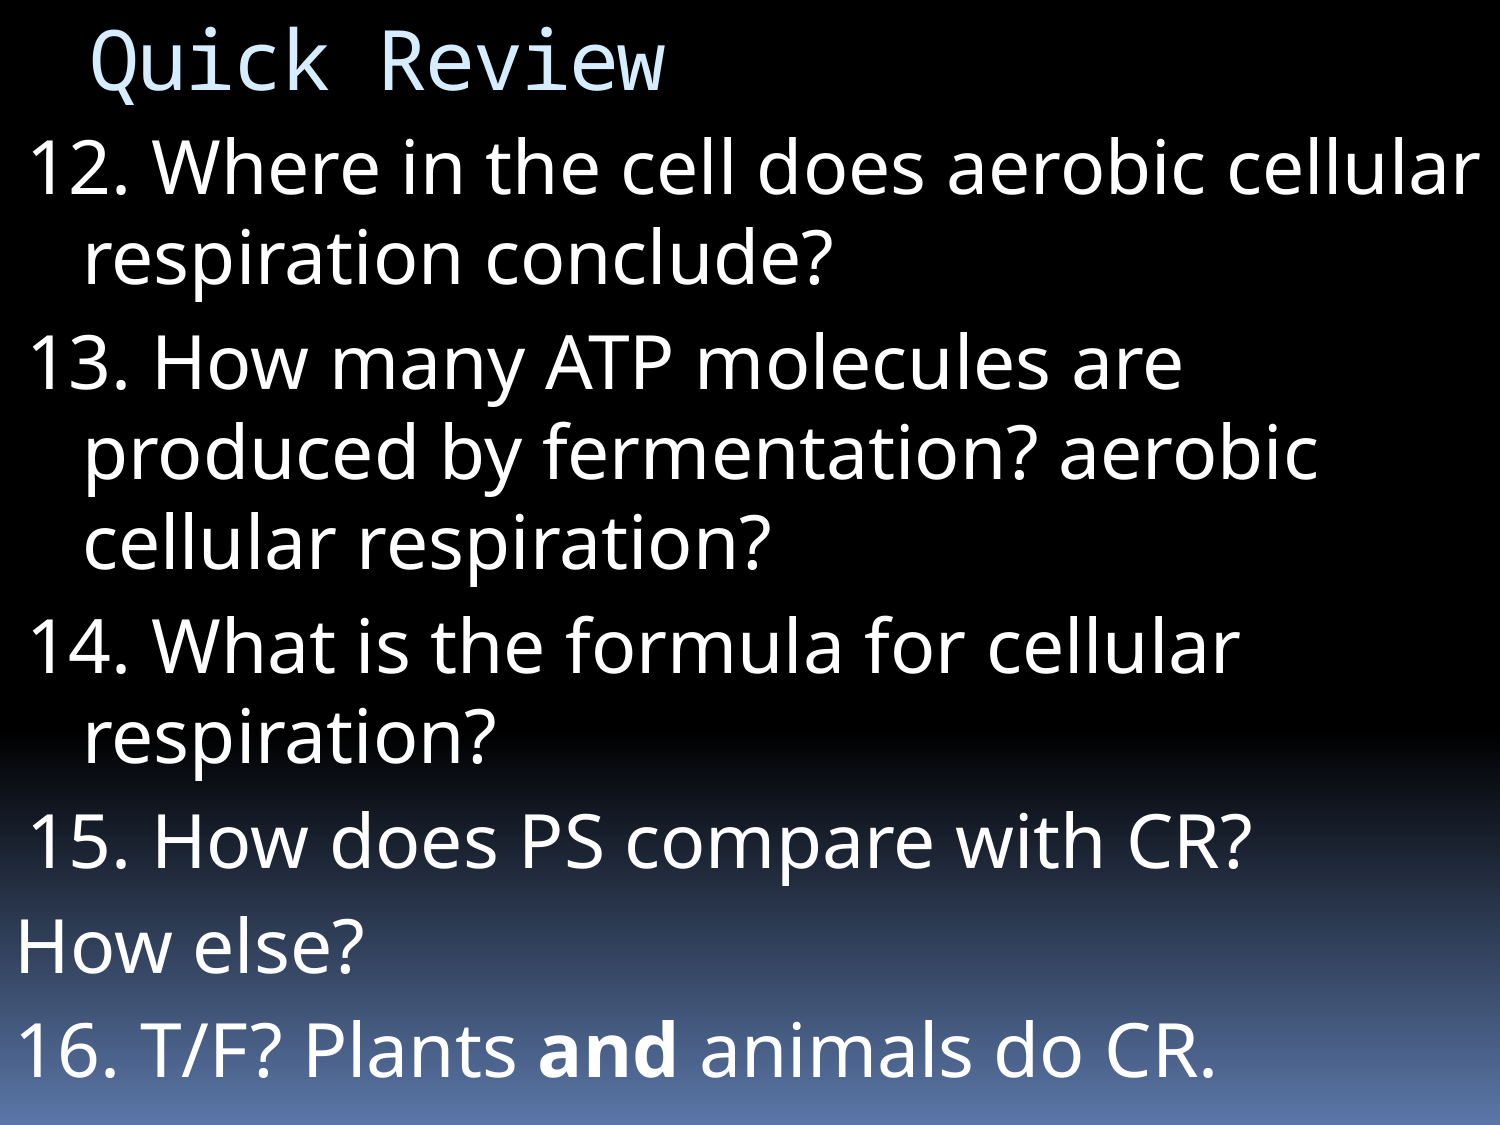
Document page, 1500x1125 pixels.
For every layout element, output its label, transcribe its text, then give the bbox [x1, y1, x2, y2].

text_box 12. Where in the cell does aerobic cellular respiration conclude? 13. How many ATP molecules are produced by fermentation? aerobic cellular respiration? 14. What is the formula for cellular respiration? 15. How does PS compare with CR? How else? 16. T/F? Plants and animals do CR. [0, 112, 1500, 1113]
text_box Quick Review [74, 0, 1425, 113]
